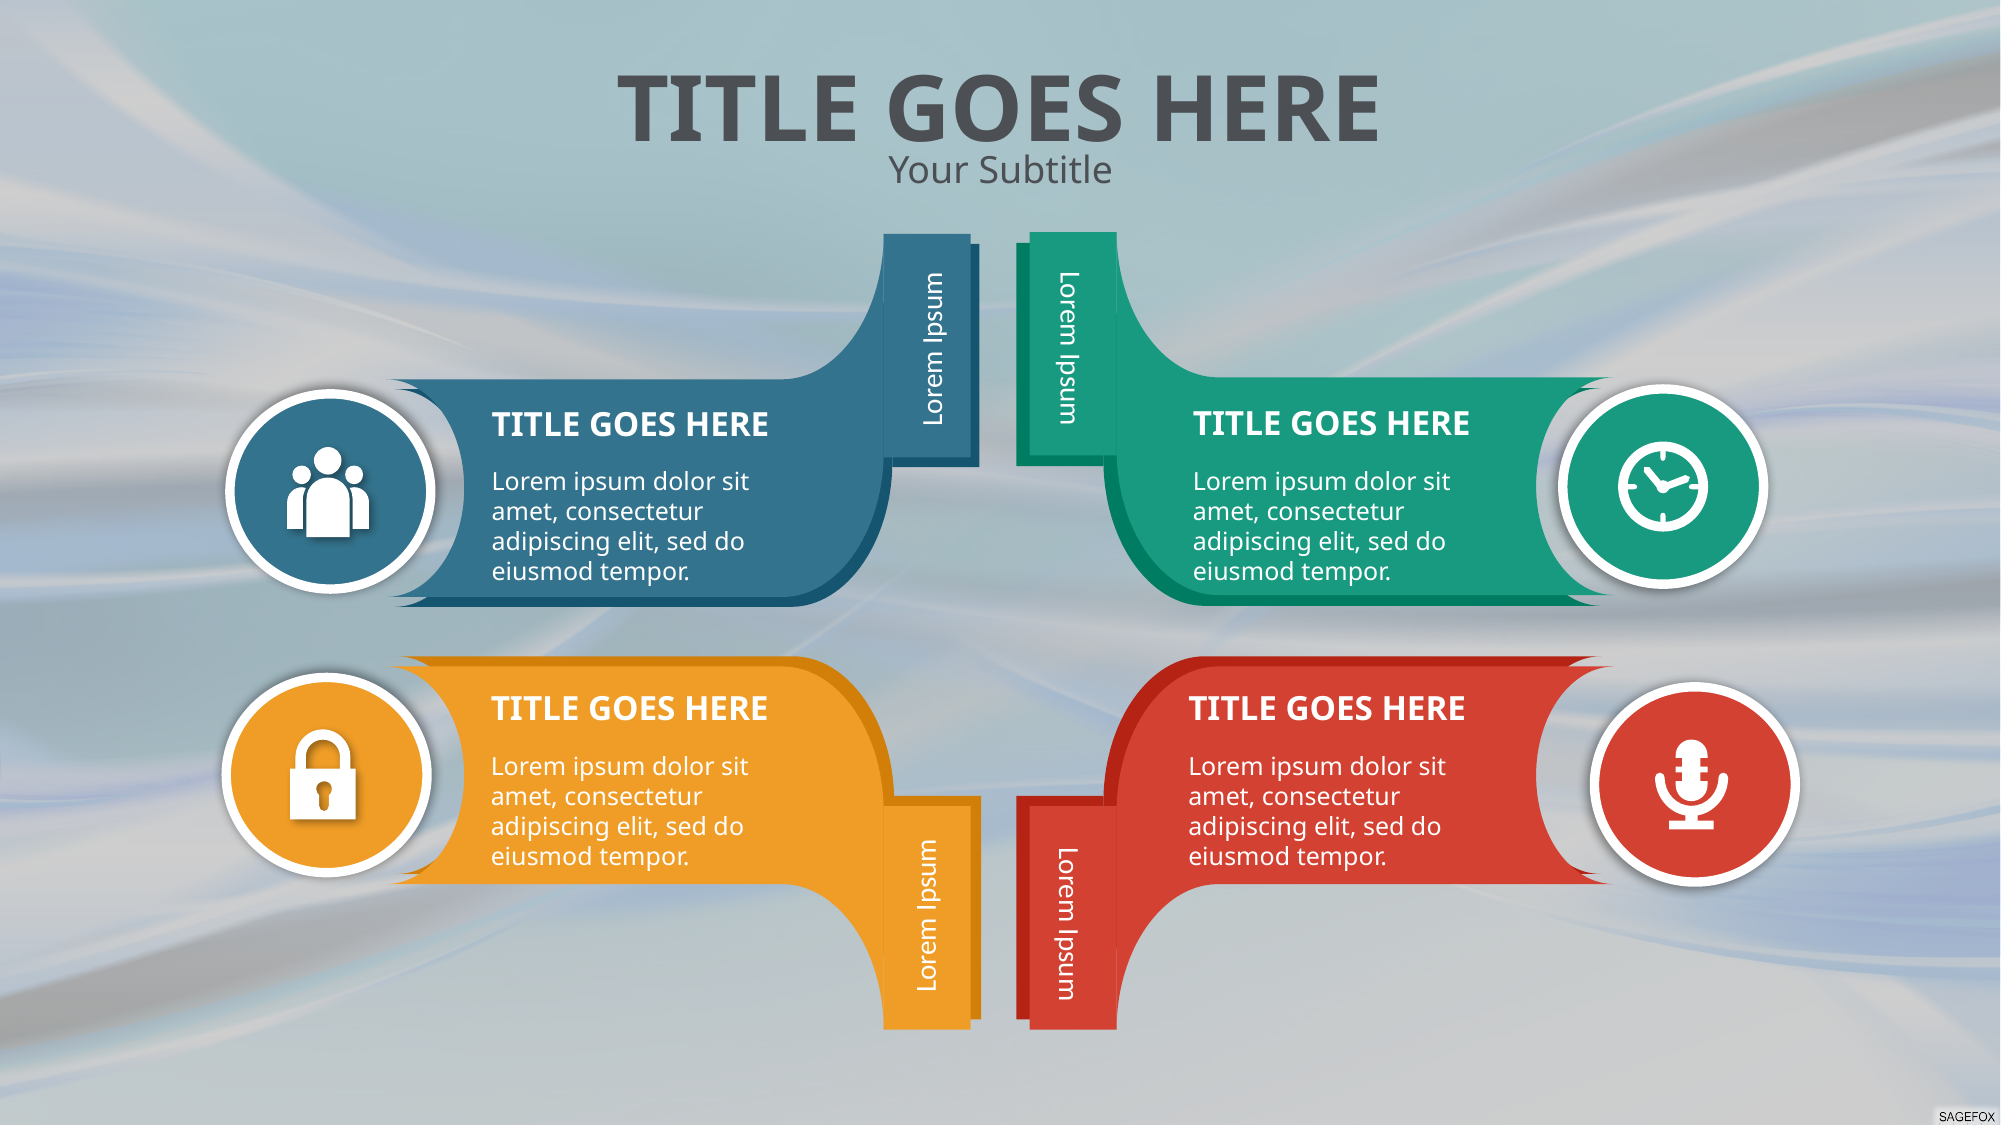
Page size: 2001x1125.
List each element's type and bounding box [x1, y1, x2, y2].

text_box [385, 233, 971, 597]
text_box [1016, 656, 1602, 1020]
text_box [1615, 388, 1764, 585]
text_box [345, 465, 364, 485]
text_box [1029, 666, 1615, 1030]
text_box [396, 656, 982, 1020]
text_box [290, 729, 356, 820]
text_box [226, 677, 385, 873]
text_box [313, 447, 342, 475]
text_box [385, 666, 971, 1030]
text_box [1016, 242, 1602, 606]
text_box [548, 42, 1452, 199]
text_box [229, 393, 385, 590]
text_box [292, 465, 311, 485]
text_box [306, 477, 350, 538]
text_box [1615, 686, 1796, 883]
text_box [287, 487, 306, 529]
picture [1936, 1111, 1997, 1125]
text_box [394, 243, 980, 607]
text_box [1618, 441, 1709, 532]
text_box [1029, 231, 1615, 596]
text_box [1655, 739, 1729, 830]
text_box [349, 487, 369, 529]
